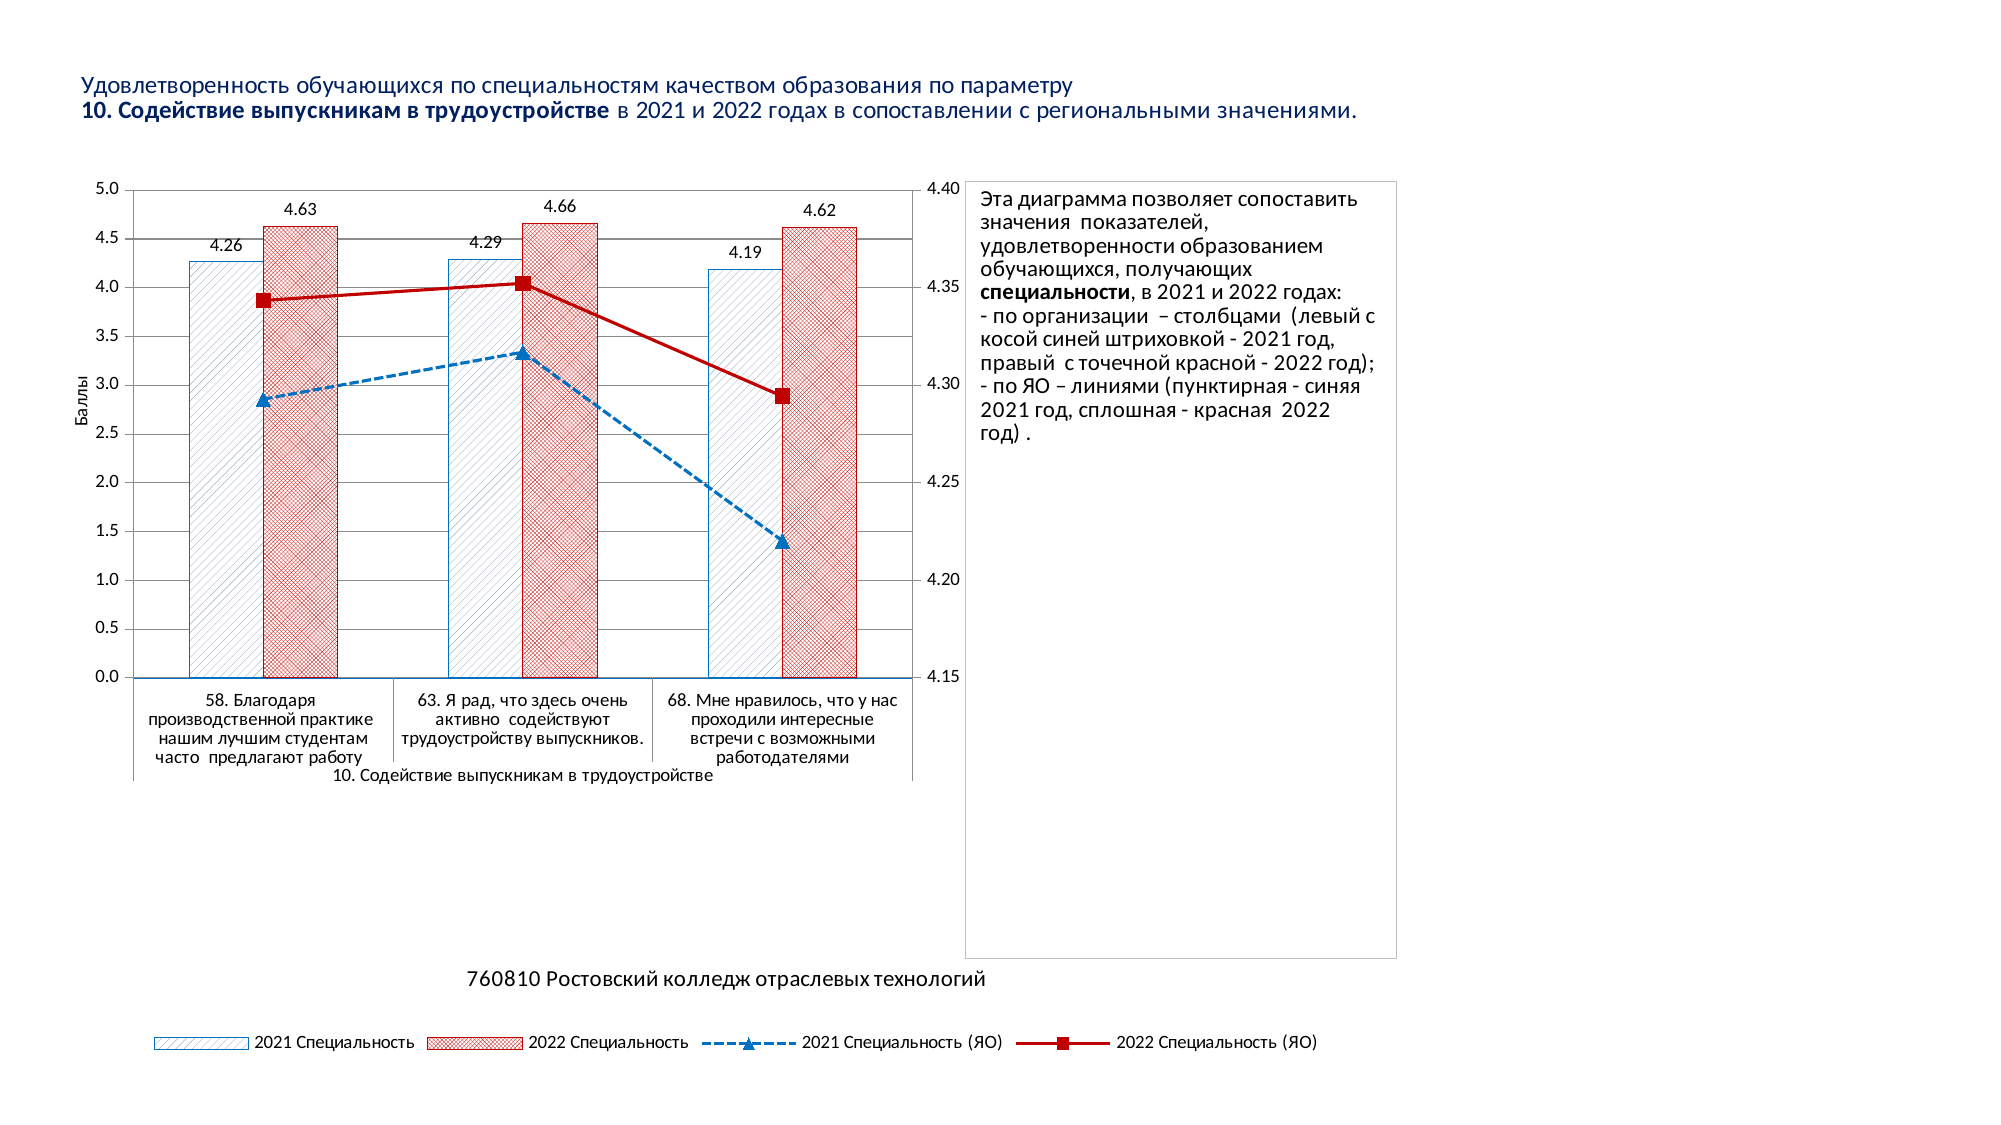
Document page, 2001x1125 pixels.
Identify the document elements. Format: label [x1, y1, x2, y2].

chart [59, 59, 1414, 1060]
